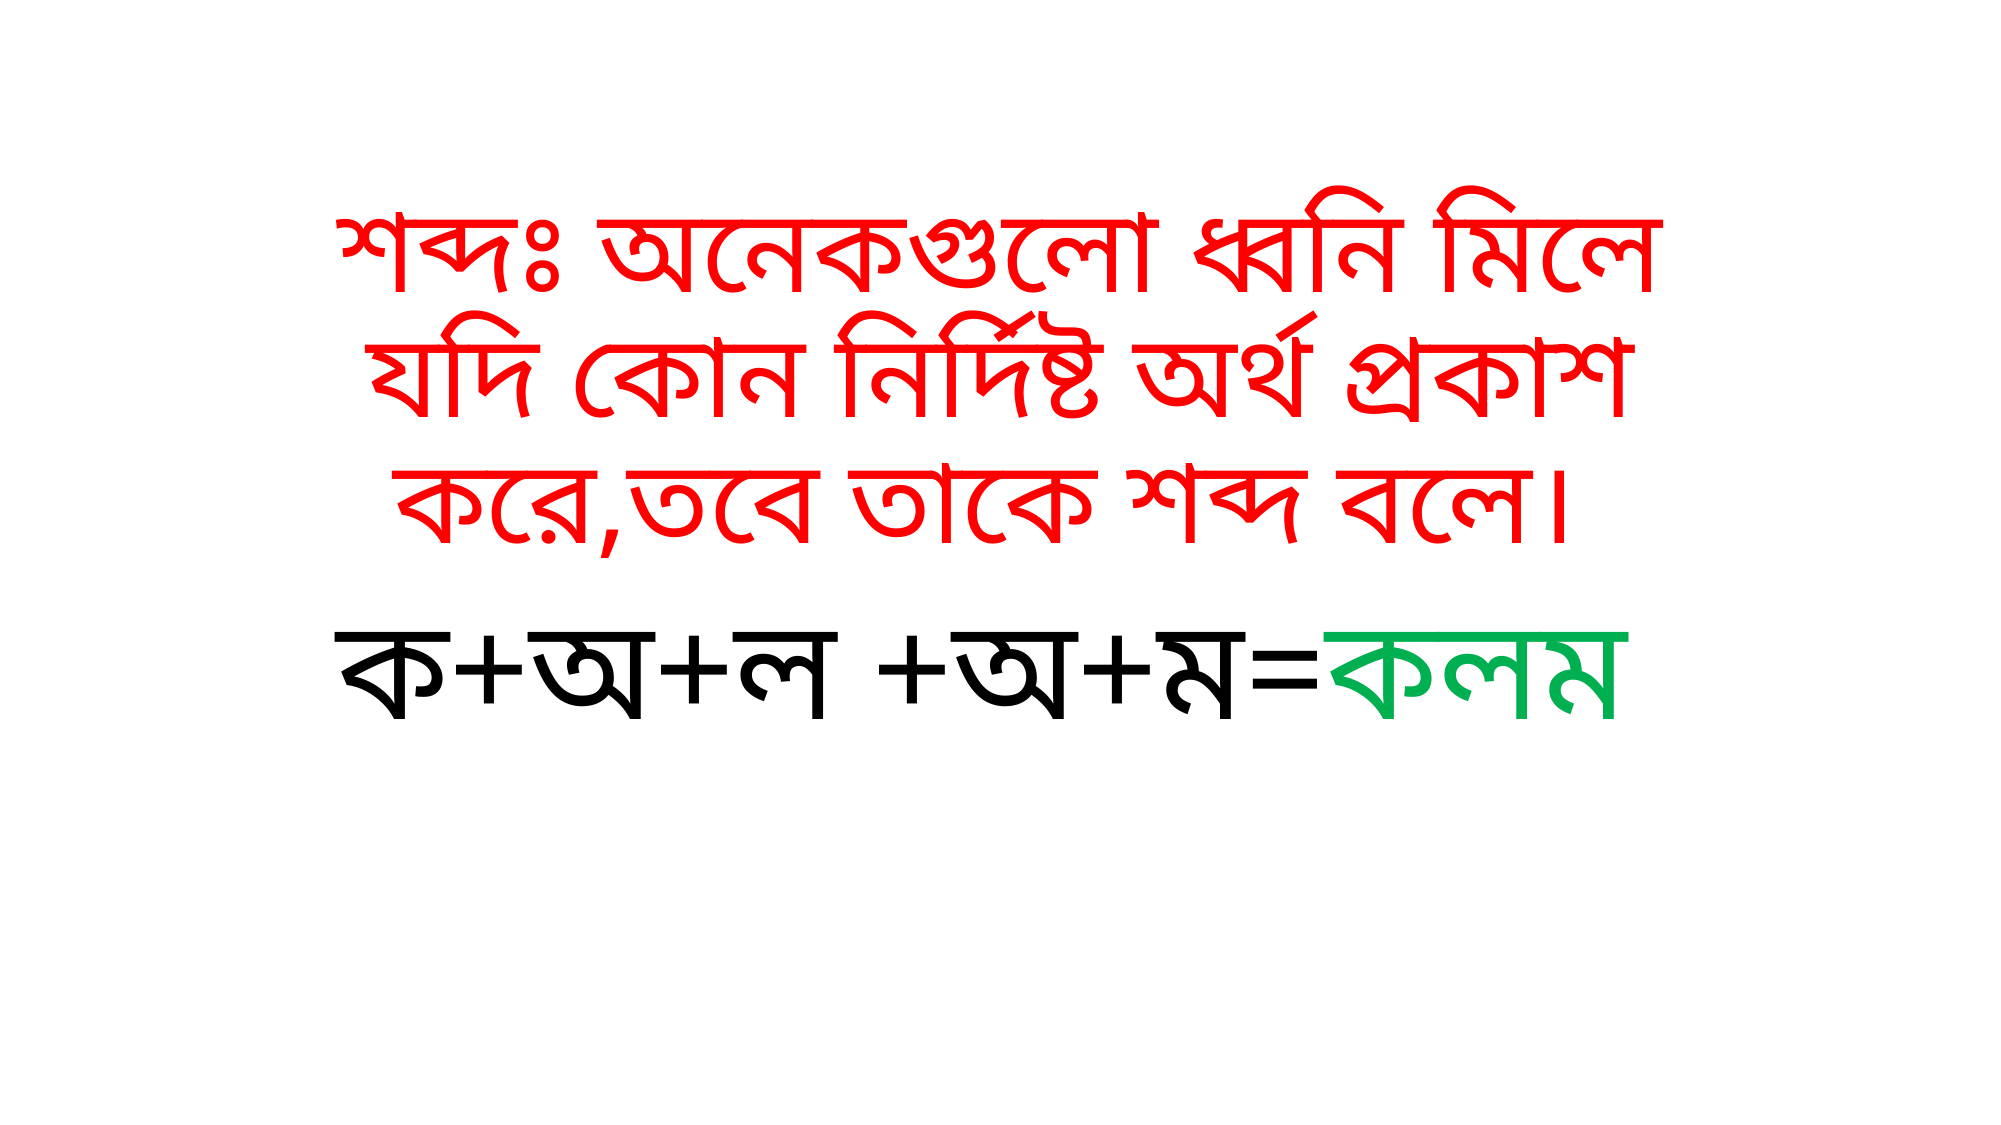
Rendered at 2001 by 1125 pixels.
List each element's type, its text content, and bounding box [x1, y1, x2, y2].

title শব্দঃ অনেকগুলো ধ্বনি মিলে যদি কোন নির্দিষ্ট অর্থ প্রকাশ করে,তবে তাকে শব্দ বলে। [249, 184, 1750, 576]
subtitle ক+অ+ল +অ+ম=কলম [249, 590, 1750, 863]
